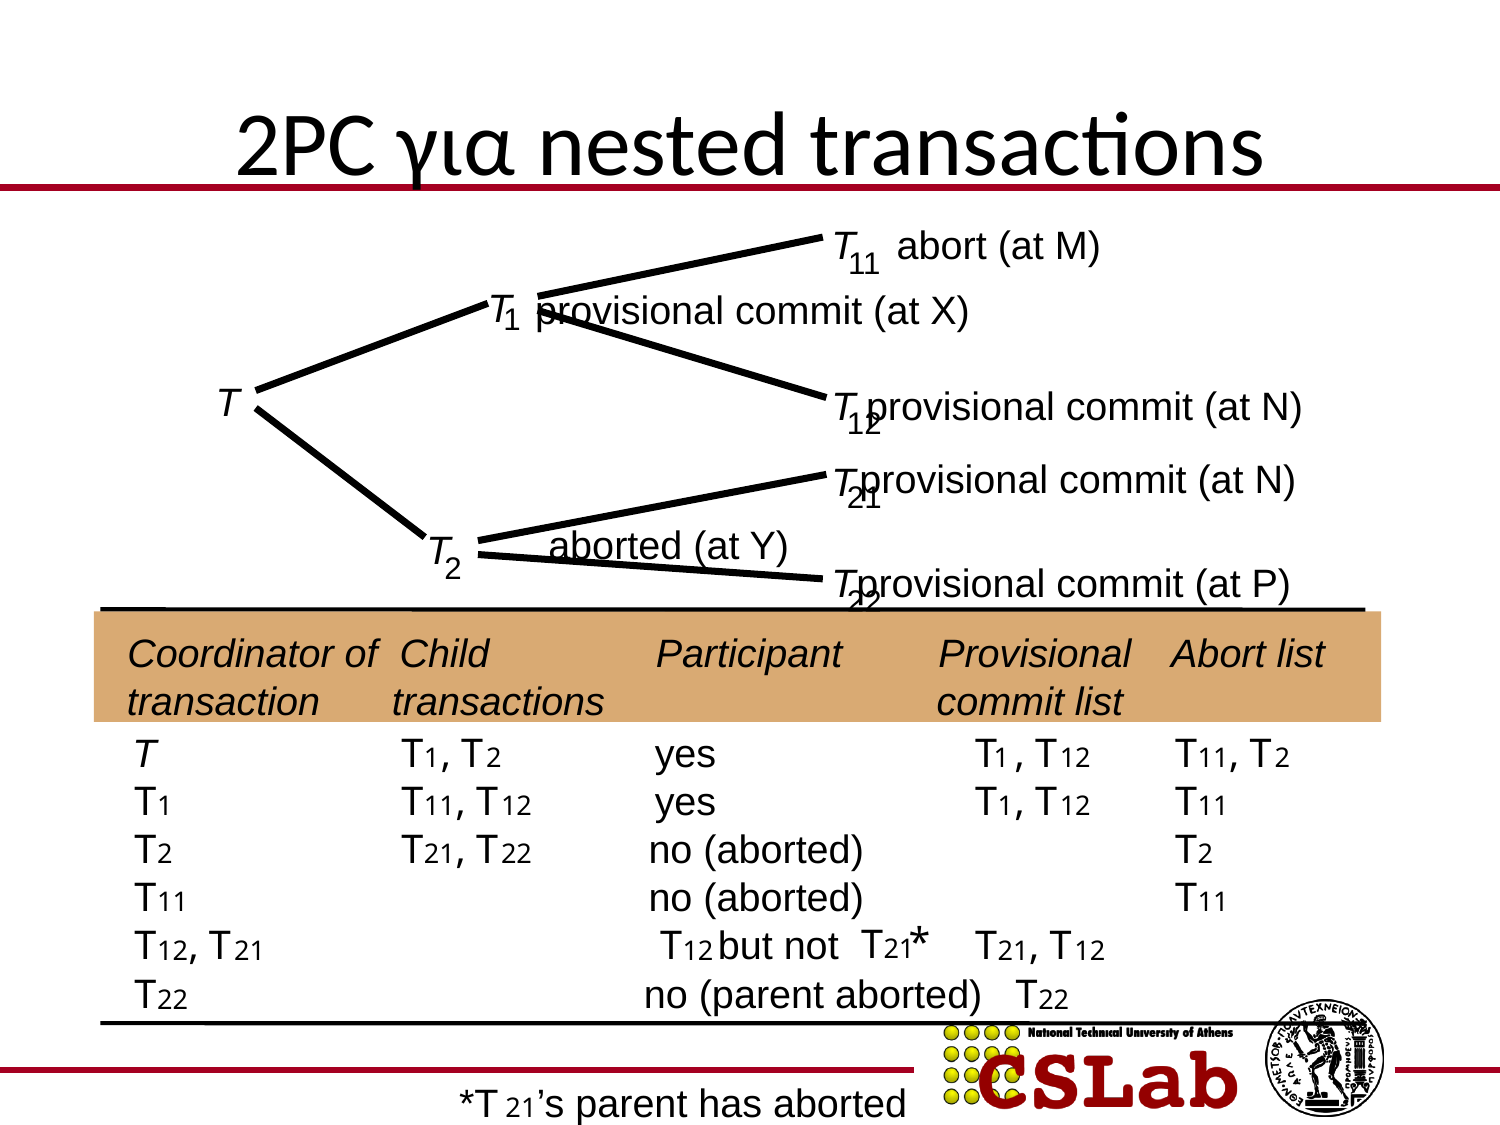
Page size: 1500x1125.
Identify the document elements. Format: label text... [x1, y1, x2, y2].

text_box T [1015, 969, 1038, 1017]
text_box 1 [997, 788, 1014, 822]
text_box no (parent aborted) [643, 969, 983, 1017]
text_box 12 [157, 933, 188, 966]
picture [1265, 999, 1384, 1117]
text_box 12 [682, 933, 707, 966]
text_box *T 21’s parent has aborted [459, 1077, 908, 1125]
text_box , T [440, 730, 484, 776]
text_box 21 [423, 836, 455, 870]
text_box 21 [234, 933, 266, 966]
text_box 22 [501, 836, 532, 870]
text_box T [132, 730, 157, 775]
text_box 2 [1197, 836, 1214, 870]
text_box , T [455, 775, 499, 823]
text_box 11 [1197, 788, 1229, 822]
text_box 2 [486, 740, 502, 773]
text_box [93, 611, 1382, 723]
text_box T [134, 823, 157, 872]
text_box T [401, 730, 424, 775]
text_box 12 [501, 788, 532, 822]
text_box T [1174, 872, 1198, 920]
text_box 2 [157, 836, 173, 870]
text_box T [134, 775, 157, 823]
text_box 11 [157, 884, 188, 918]
title 2PC για nested transactions [74, 44, 1426, 233]
text_box T [401, 823, 424, 872]
text_box 11 [423, 788, 455, 822]
text_box yes [654, 730, 717, 775]
text_box 11 [1197, 740, 1228, 773]
text_box 22 [157, 982, 188, 1015]
text_box 11 [1197, 884, 1229, 918]
text_box T [134, 872, 157, 920]
text_box , T [455, 823, 499, 872]
text_box , T [1228, 730, 1272, 776]
text_box T [974, 730, 998, 775]
text_box T [134, 969, 157, 1017]
text_box , T [188, 920, 232, 968]
text_box , T [1014, 775, 1058, 824]
text_box , T [1014, 730, 1058, 775]
text_box no (aborted) [648, 872, 865, 920]
text_box , T [1028, 920, 1072, 968]
text_box T [974, 920, 998, 968]
text_box no (aborted) [648, 823, 865, 872]
text_box T [1174, 775, 1198, 823]
text_box 12 [1059, 740, 1091, 773]
text_box T [860, 918, 884, 967]
text_box T [974, 775, 998, 824]
text_box 22 [1038, 982, 1070, 1015]
text_box 1 [424, 740, 440, 773]
text_box T [660, 920, 683, 968]
text_box 12 [1059, 788, 1091, 822]
text_box yes [654, 775, 717, 823]
text_box * [908, 916, 931, 965]
picture [937, 1024, 1243, 1118]
text_box T [1174, 730, 1198, 775]
text_box 21 [997, 933, 1028, 966]
text_box 1 [157, 788, 173, 822]
text_box but not [707, 920, 839, 968]
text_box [218, 219, 1253, 609]
text_box 12 [1074, 933, 1106, 966]
text_box 1 [993, 740, 1010, 773]
text_box T [1174, 823, 1198, 872]
text_box 21 [883, 931, 908, 964]
text_box T [401, 775, 424, 823]
text_box T [134, 920, 157, 968]
text_box 2 [1274, 740, 1291, 773]
